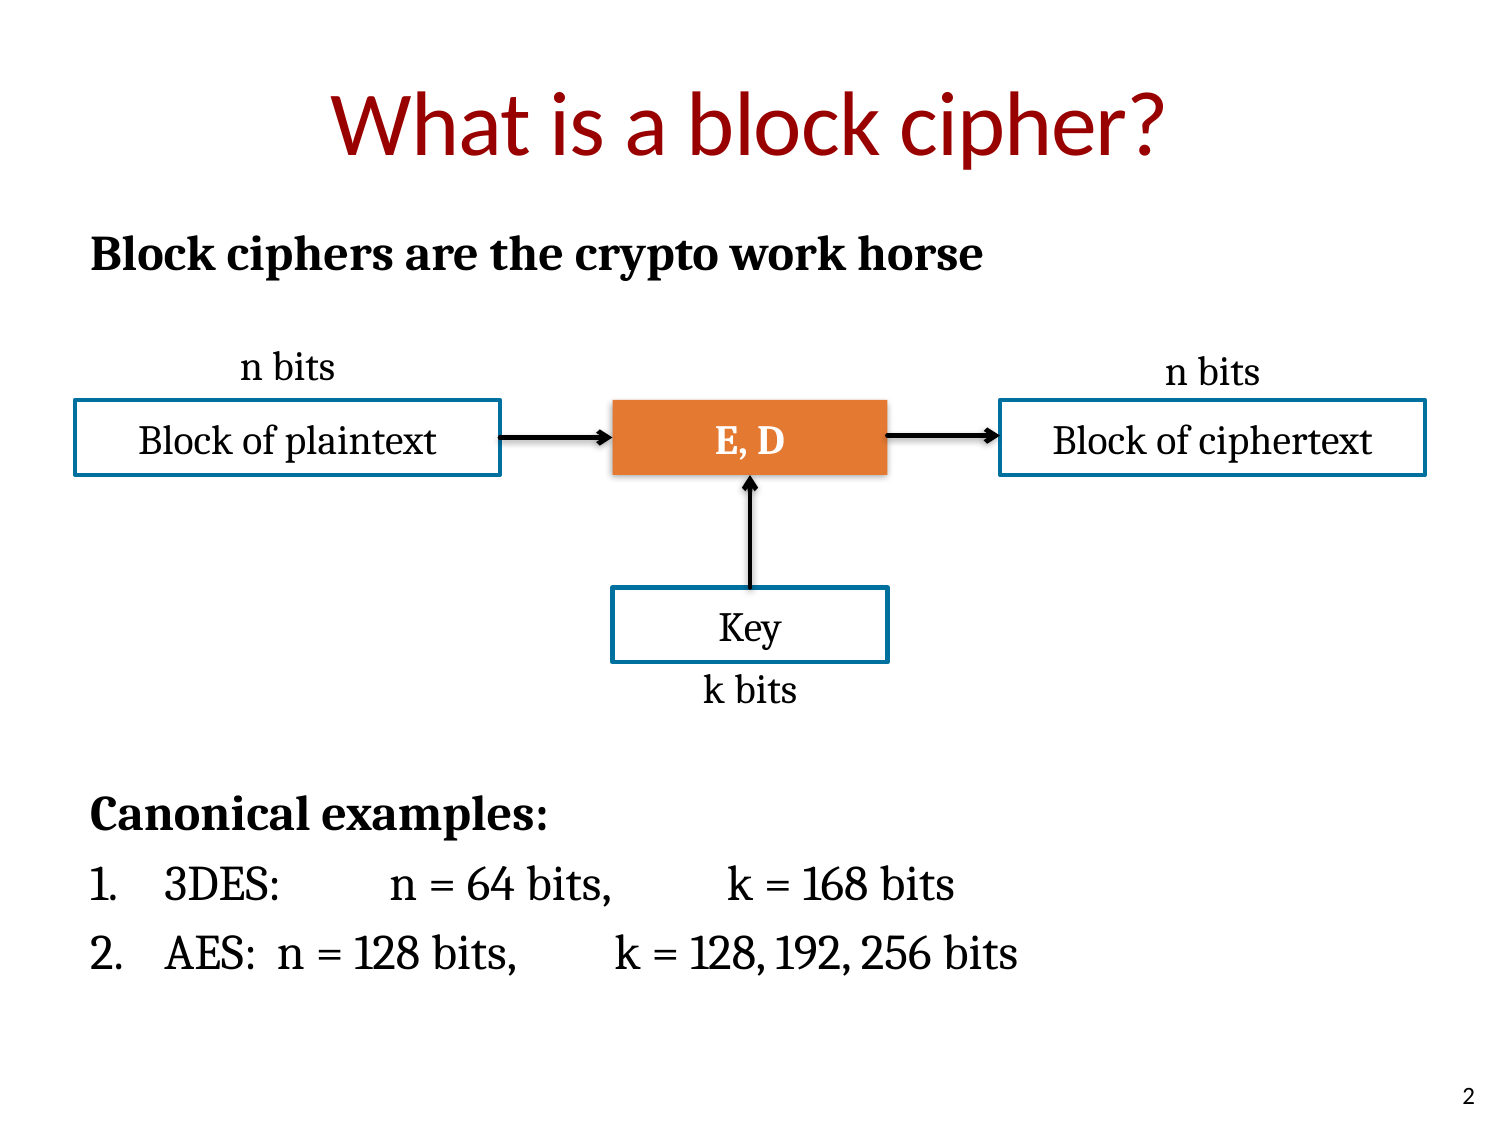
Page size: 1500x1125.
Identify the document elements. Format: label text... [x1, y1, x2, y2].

title What is a block cipher? [75, 24, 1425, 212]
list Block ciphers are the crypto work horse Canonical examples: 3DES: n = 64 bits, k = 168 bits AES: n = 128 bits, k = 128, 192, 256 bits [75, 717, 1425, 993]
list Block ciphers are the crypto work horse Canonical examples: 3DES: n = 64 bits, k = 168 bits AES: n = 128 bits, k = 128, 192, 256 bits [75, 212, 1425, 338]
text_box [74, 338, 1426, 713]
slide_number 2 [1125, 1065, 1475, 1125]
